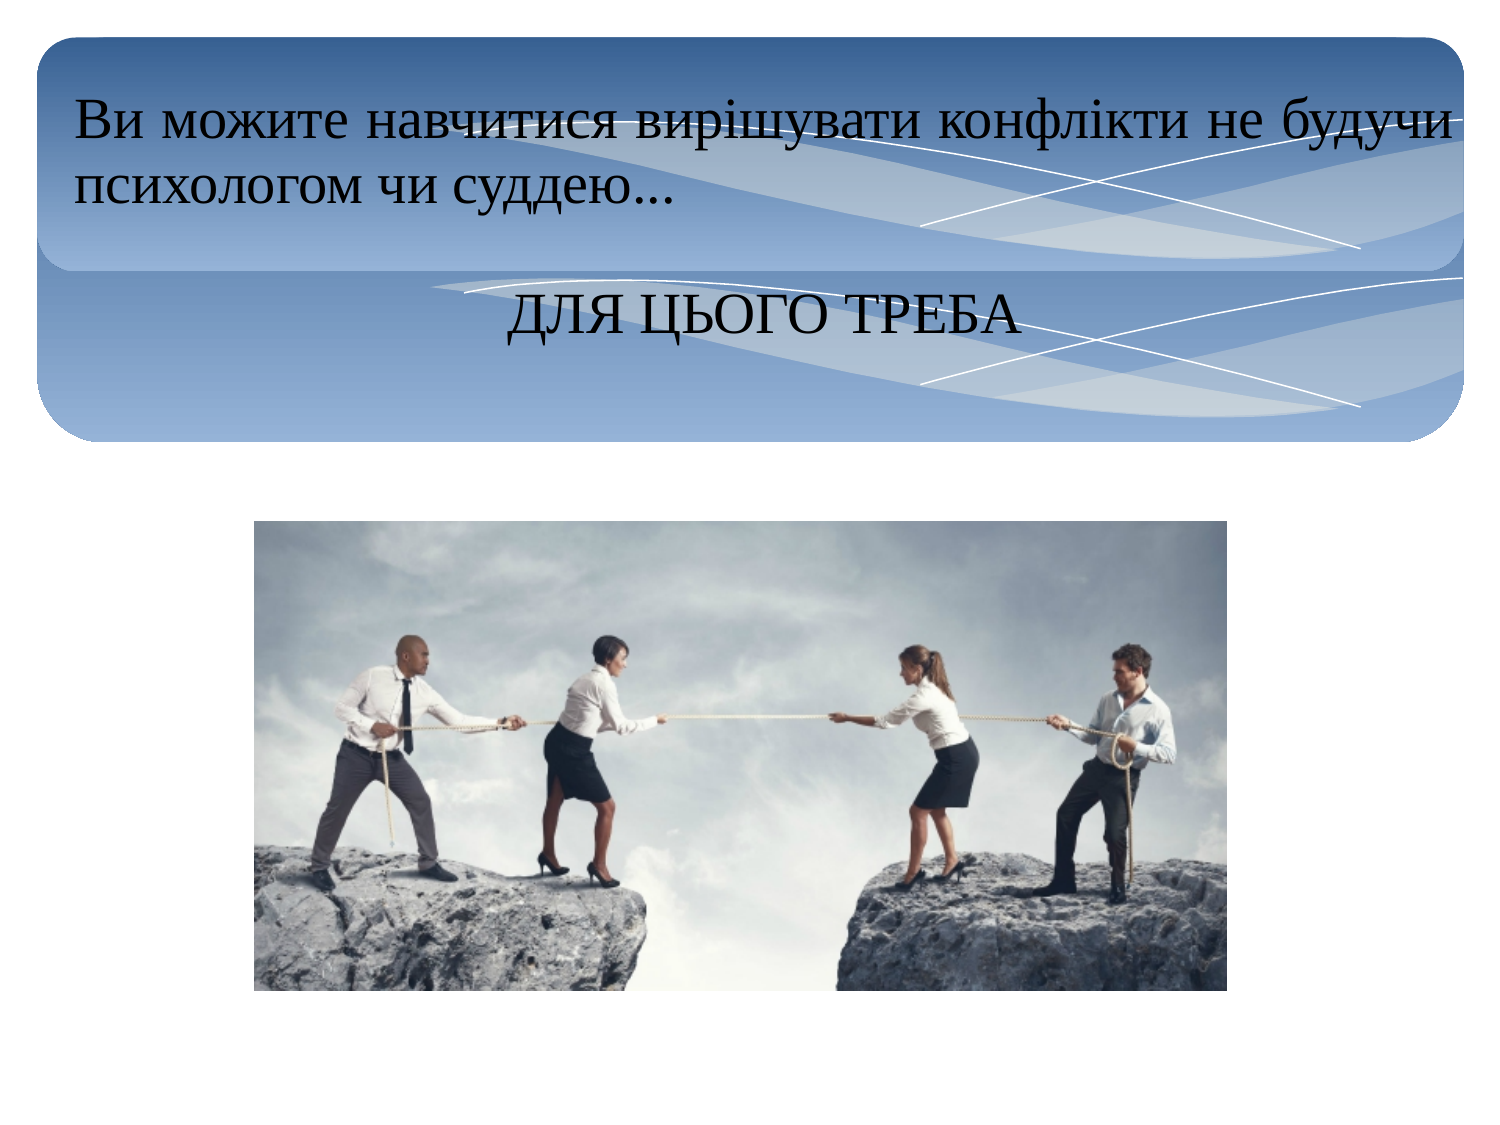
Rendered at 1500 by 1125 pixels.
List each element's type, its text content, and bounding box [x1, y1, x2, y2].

picture [254, 521, 1228, 991]
text_box Ви можите навчитися вирішувати конфлікти не будучи психологом чи суддею... ДЛЯ ЦЬОГО ТРЕБА [59, 74, 1470, 371]
